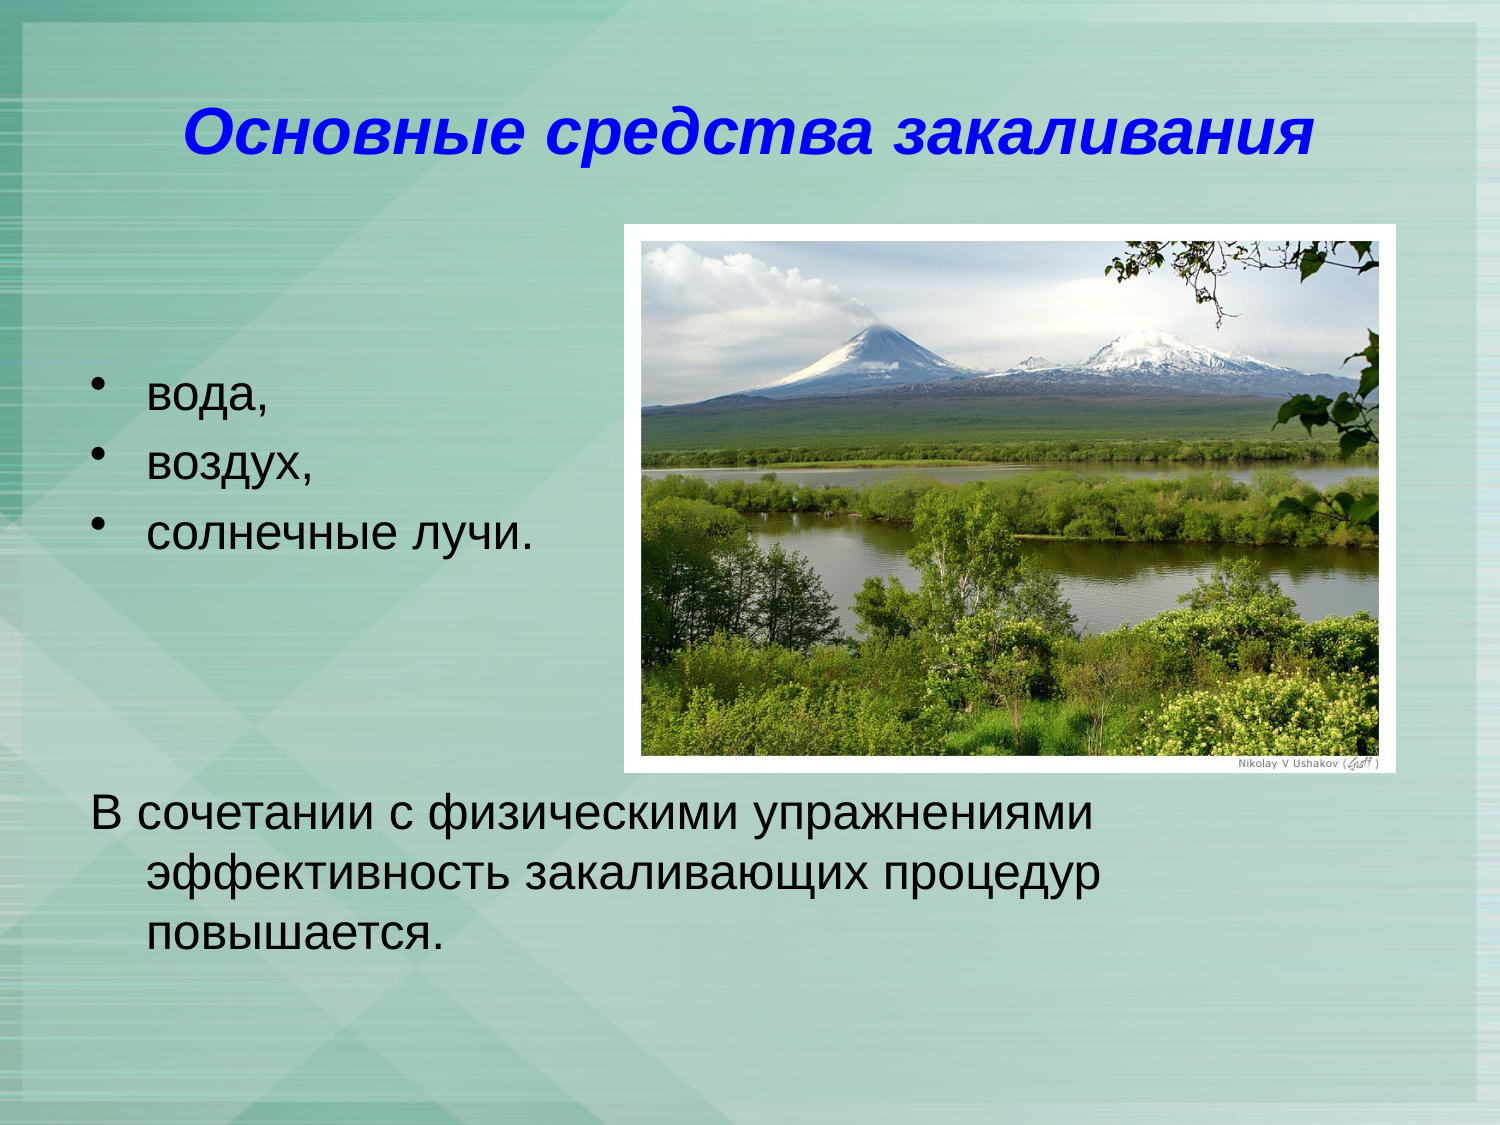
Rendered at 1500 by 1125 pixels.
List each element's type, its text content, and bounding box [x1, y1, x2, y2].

list вода, воздух, солнечные лучи. В сочетании с физическими упражнениями эффективность закаливающих процедур повышается. [74, 212, 1413, 1075]
picture [0, 0, 1500, 1125]
title Основные средства закаливания [74, 45, 1425, 175]
